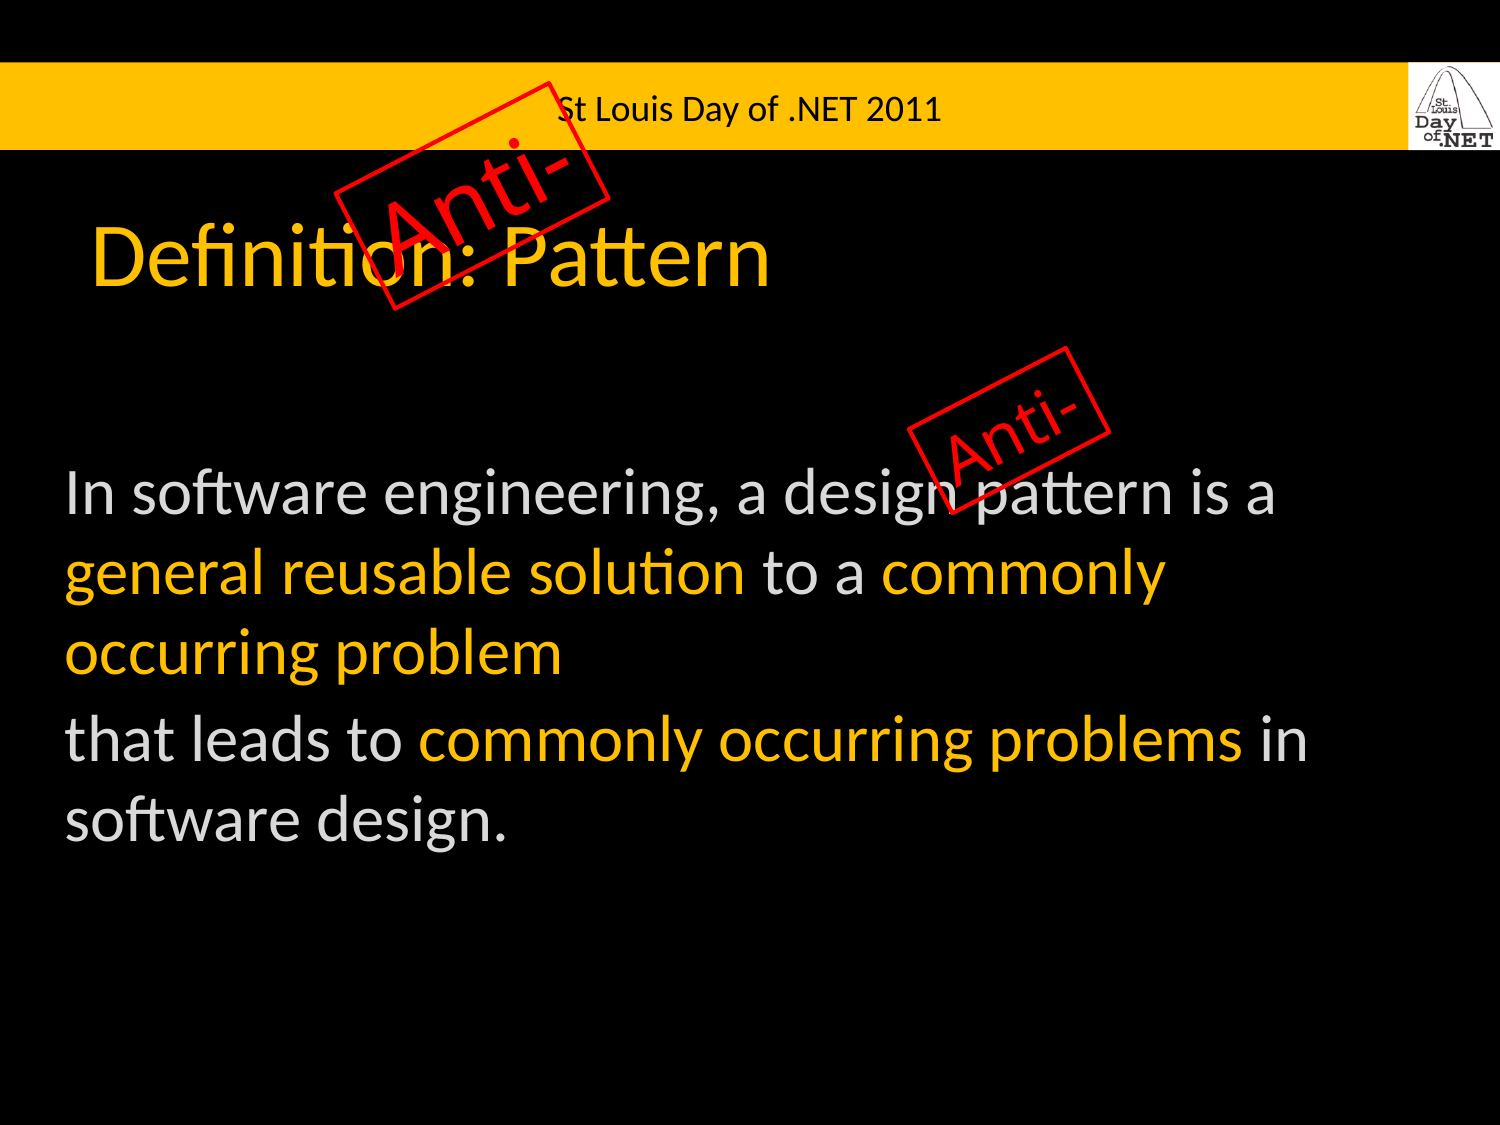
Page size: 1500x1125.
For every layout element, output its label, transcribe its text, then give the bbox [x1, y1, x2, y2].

text_box that leads to commonly occurring problems in software design. [50, 687, 1375, 863]
picture [1415, 66, 1493, 147]
text_box Anti- [335, 83, 609, 309]
title Definition: Pattern [75, 174, 1425, 325]
text_box Anti- [908, 348, 1110, 514]
text_box In software engineering, a design pattern is a general reusable solution to a commonly occurring problem in software design. [50, 440, 1375, 687]
